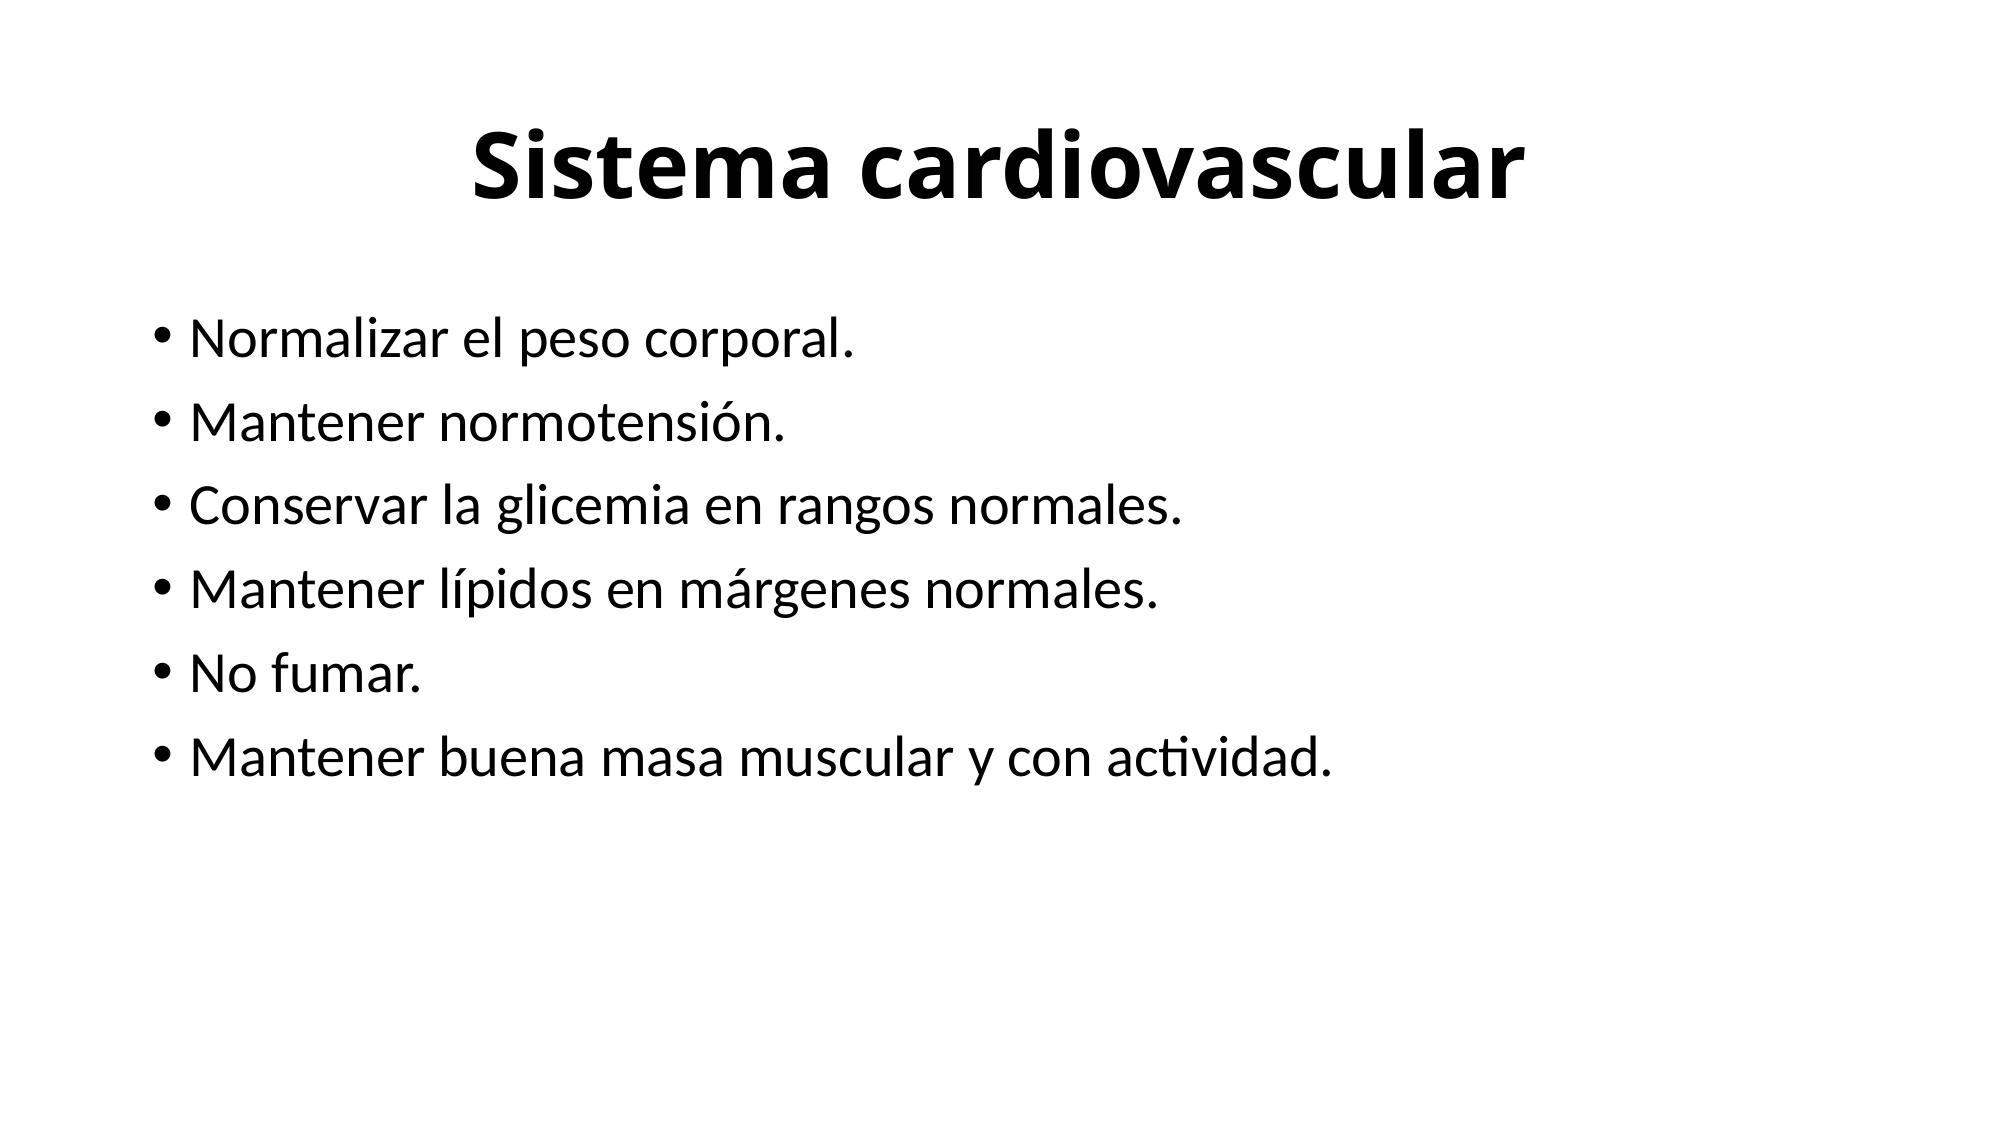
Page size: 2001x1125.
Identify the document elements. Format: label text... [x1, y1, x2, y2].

title Sistema cardiovascular [137, 59, 1863, 278]
list Normalizar el peso corporal. Mantener normotensión. Conservar la glicemia en rangos normales. Mantener lípidos en márgenes normales. No fumar. Mantener buena masa muscular y con actividad. [137, 299, 1863, 1014]
